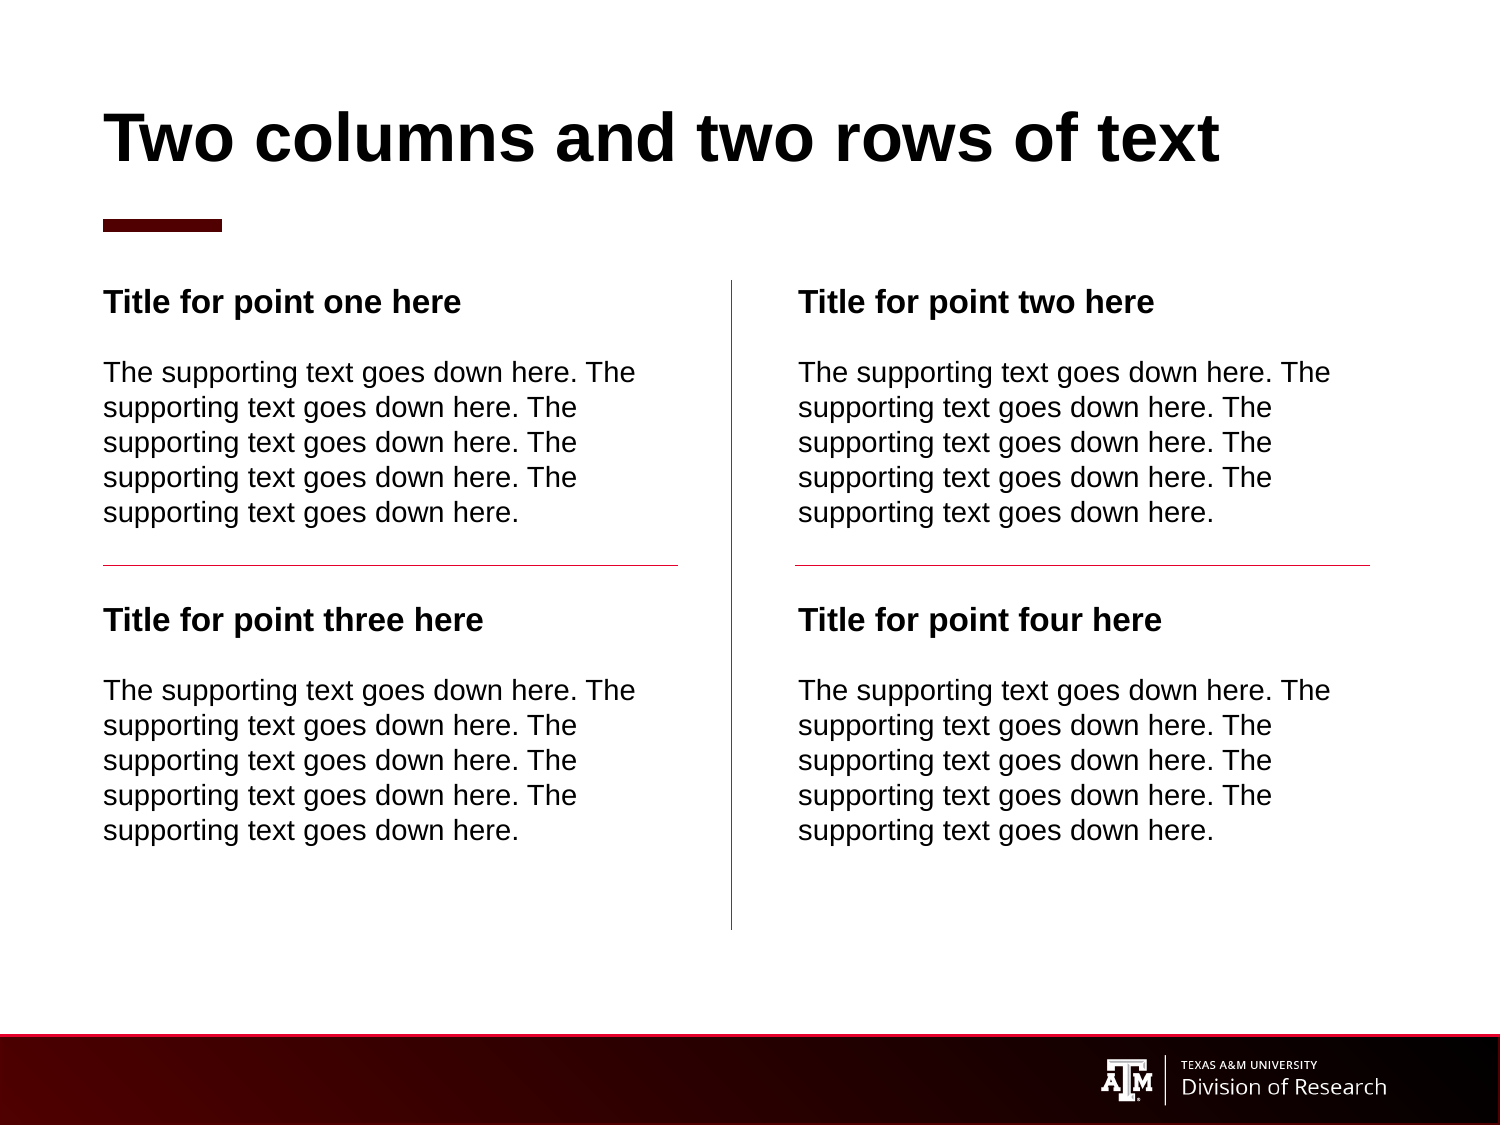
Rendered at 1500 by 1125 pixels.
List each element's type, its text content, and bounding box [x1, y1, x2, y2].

picture [1091, 1038, 1397, 1122]
list The supporting text goes down here. The supporting text goes down here. The supporting text goes down here. The supporting text goes down here. The supporting text goes down here. [798, 671, 1402, 844]
title Two columns and two rows of text [103, 101, 1397, 221]
list The supporting text goes down here. The supporting text goes down here. The supporting text goes down here. The supporting text goes down here. The supporting text goes down here. [798, 353, 1402, 526]
list Title for point four here [798, 598, 1402, 667]
list Title for point one here [103, 279, 707, 349]
list The supporting text goes down here. The supporting text goes down here. The supporting text goes down here. The supporting text goes down here. The supporting text goes down here. [103, 671, 707, 844]
list Title for point two here [798, 279, 1402, 349]
list Title for point three here [103, 598, 707, 667]
list The supporting text goes down here. The supporting text goes down here. The supporting text goes down here. The supporting text goes down here. The supporting text goes down here. [103, 353, 707, 526]
